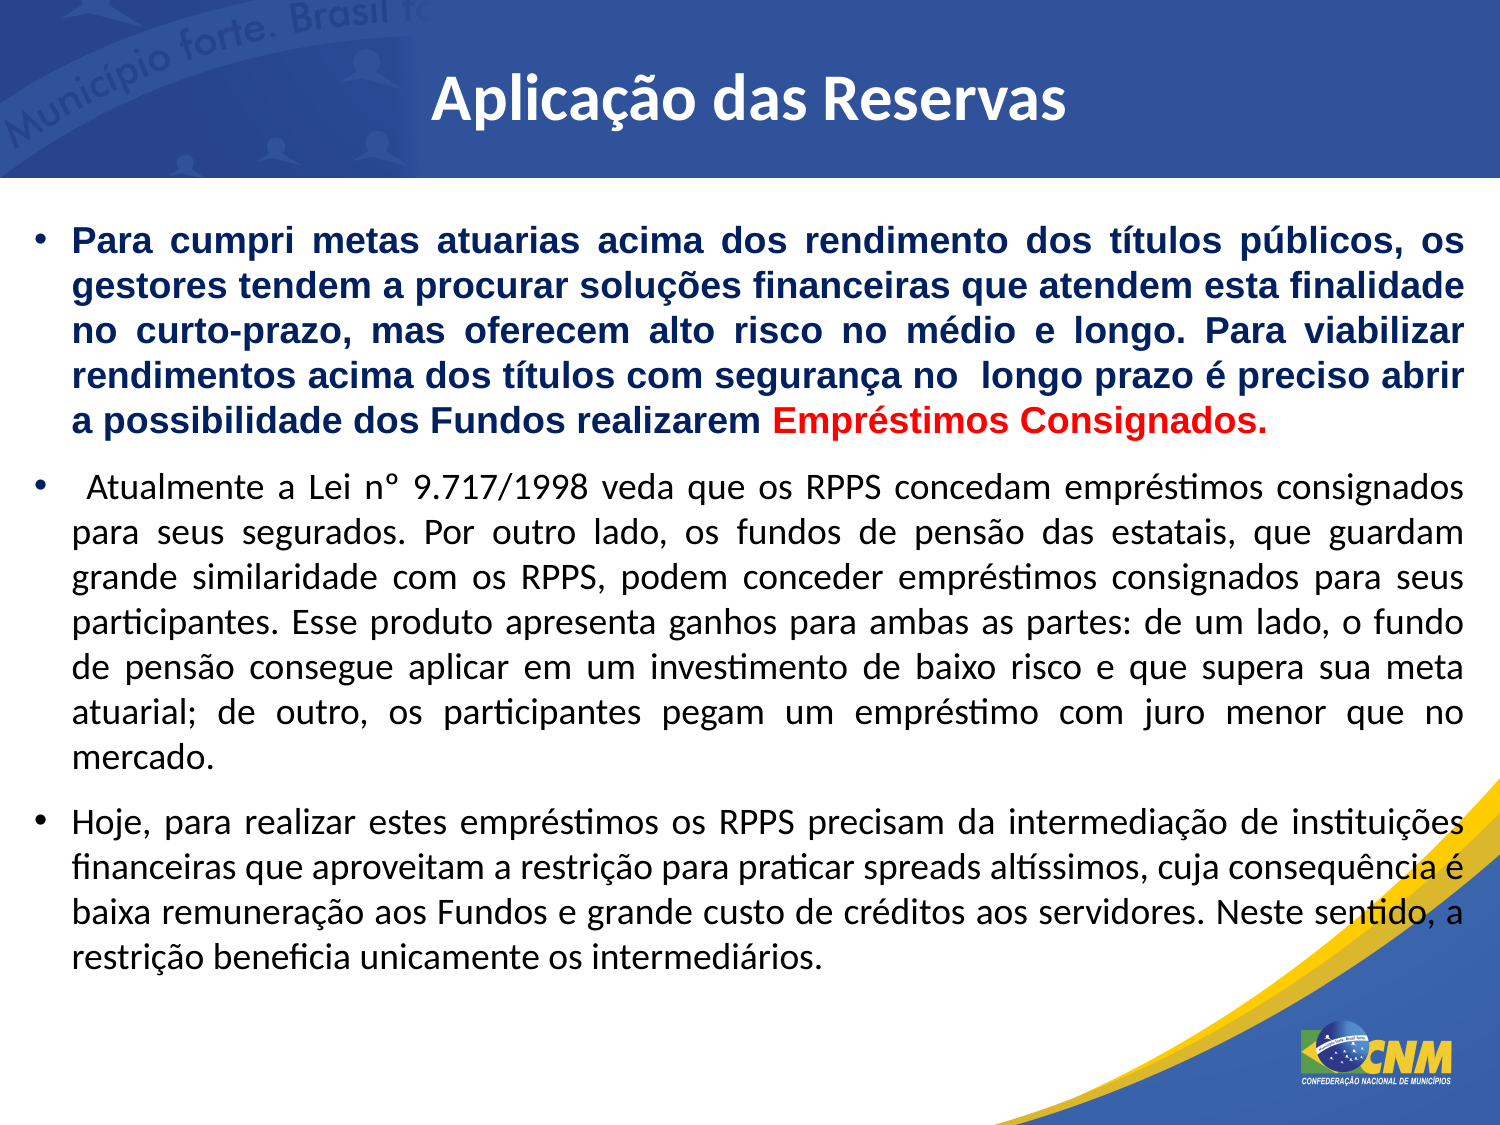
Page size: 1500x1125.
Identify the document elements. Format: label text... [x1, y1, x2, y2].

title Aplicação das Reservas [26, 16, 1475, 169]
list Para cumpri metas atuarias acima dos rendimento dos títulos públicos, os gestores tendem a procurar soluções financeiras que atendem esta finalidade no curto-prazo, mas oferecem alto risco no médio e longo. Para viabilizar rendimentos acima dos títulos com segurança no longo prazo é preciso abrir a possibilidade dos Fundos realizarem Empréstimos Consignados. Atualmente a Lei nº 9.717/1998 veda que os RPPS concedam empréstimos consignados para seus segurados. Por outro lado, os fundos de pensão das estatais, que guardam grande similaridade com os RPPS, podem conceder empréstimos consignados para seus participantes. Esse produto apresenta ganhos para ambas as partes: de um lado, o fundo de pensão consegue aplicar em um investimento de baixo risco e que supera sua meta atuarial; de outro, os participantes pegam um empréstimo com juro menor que no mercado. Hoje, para realizar estes empréstimos os RPPS precisam da intermediação de instituições financeiras que aproveitam a restrição para praticar spreads altíssimos, cuja consequência é baixa remuneração aos Fundos e grande custo de créditos aos servidores. Neste sentido, a restrição beneficia unicamente os intermediários. [26, 207, 1474, 1014]
